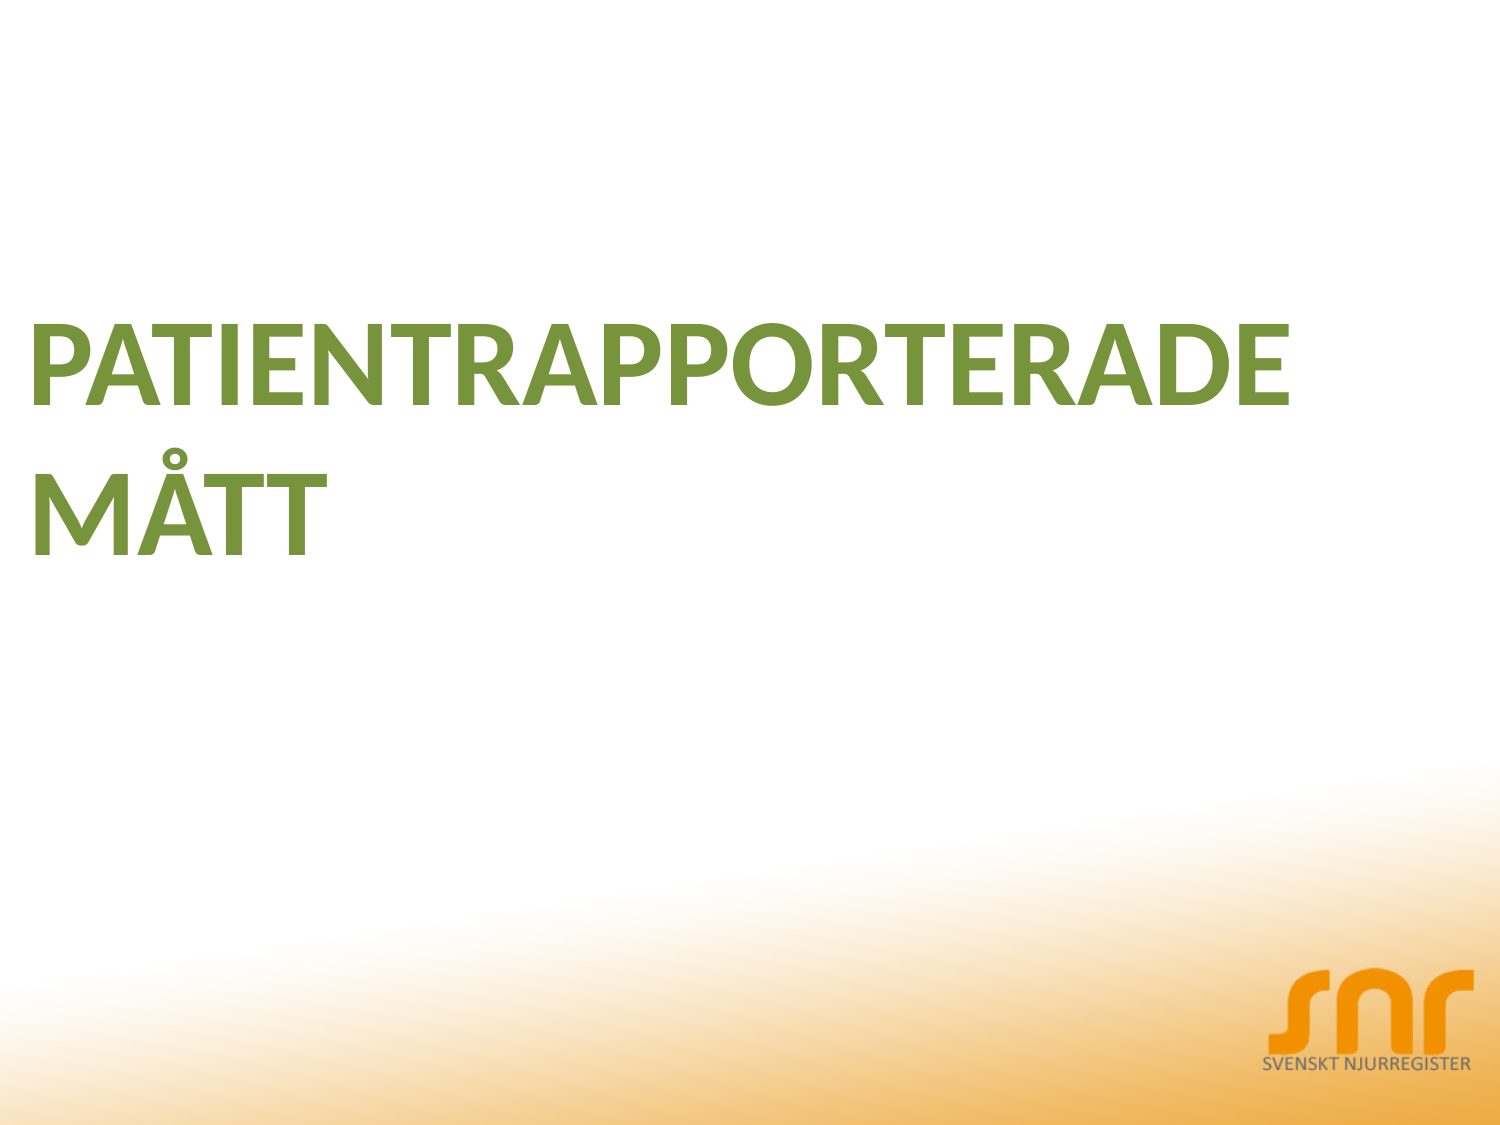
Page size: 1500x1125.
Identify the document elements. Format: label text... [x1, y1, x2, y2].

picture [0, 0, 1500, 1125]
text_box PATIENTRAPPORTERADE MÅTT [13, 273, 1449, 589]
